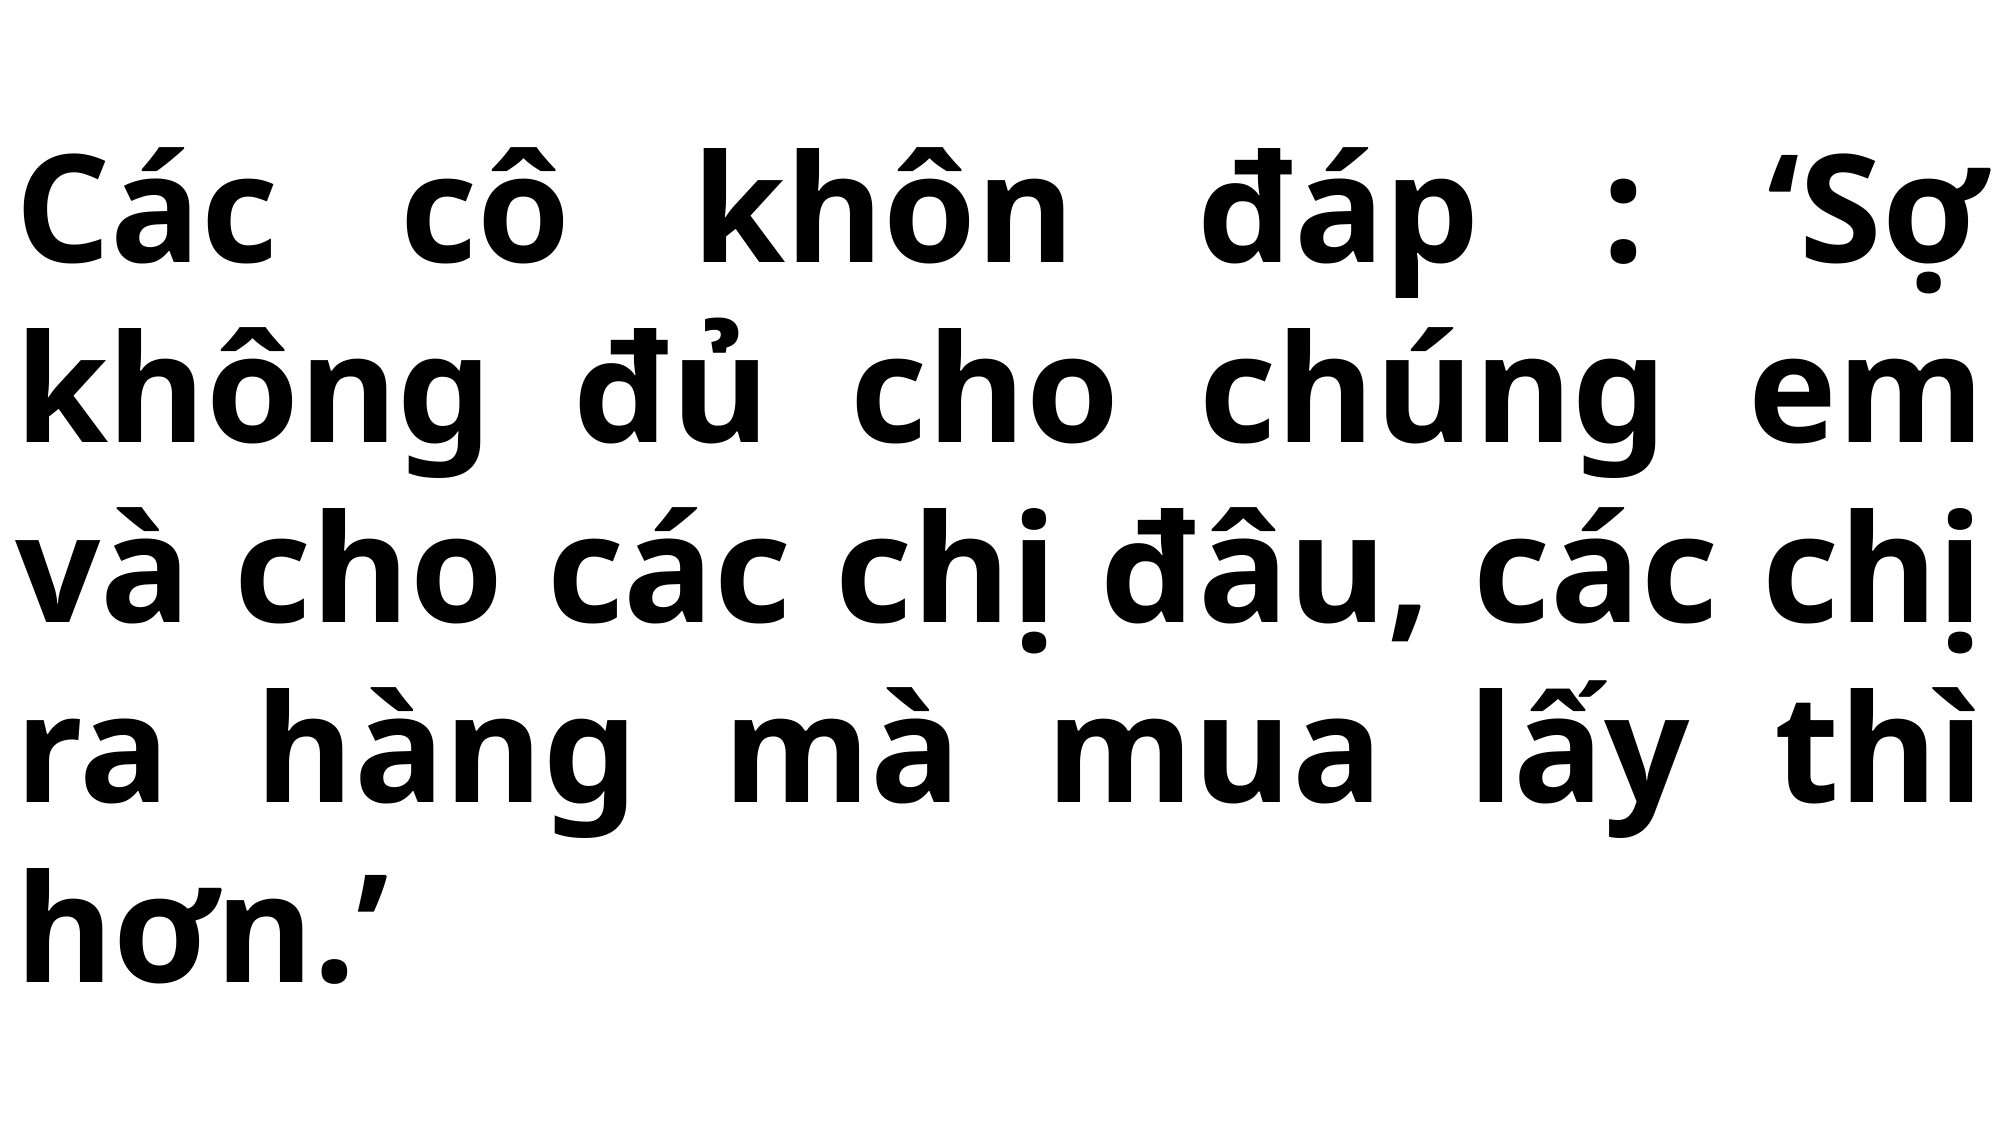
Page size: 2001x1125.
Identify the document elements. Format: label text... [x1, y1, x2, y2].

title Các cô khôn đáp : ‘Sợ không đủ cho chúng em và cho các chị đâu, các chị ra hàng mà mua lấy thì hơn.’ [0, 0, 2000, 1125]
